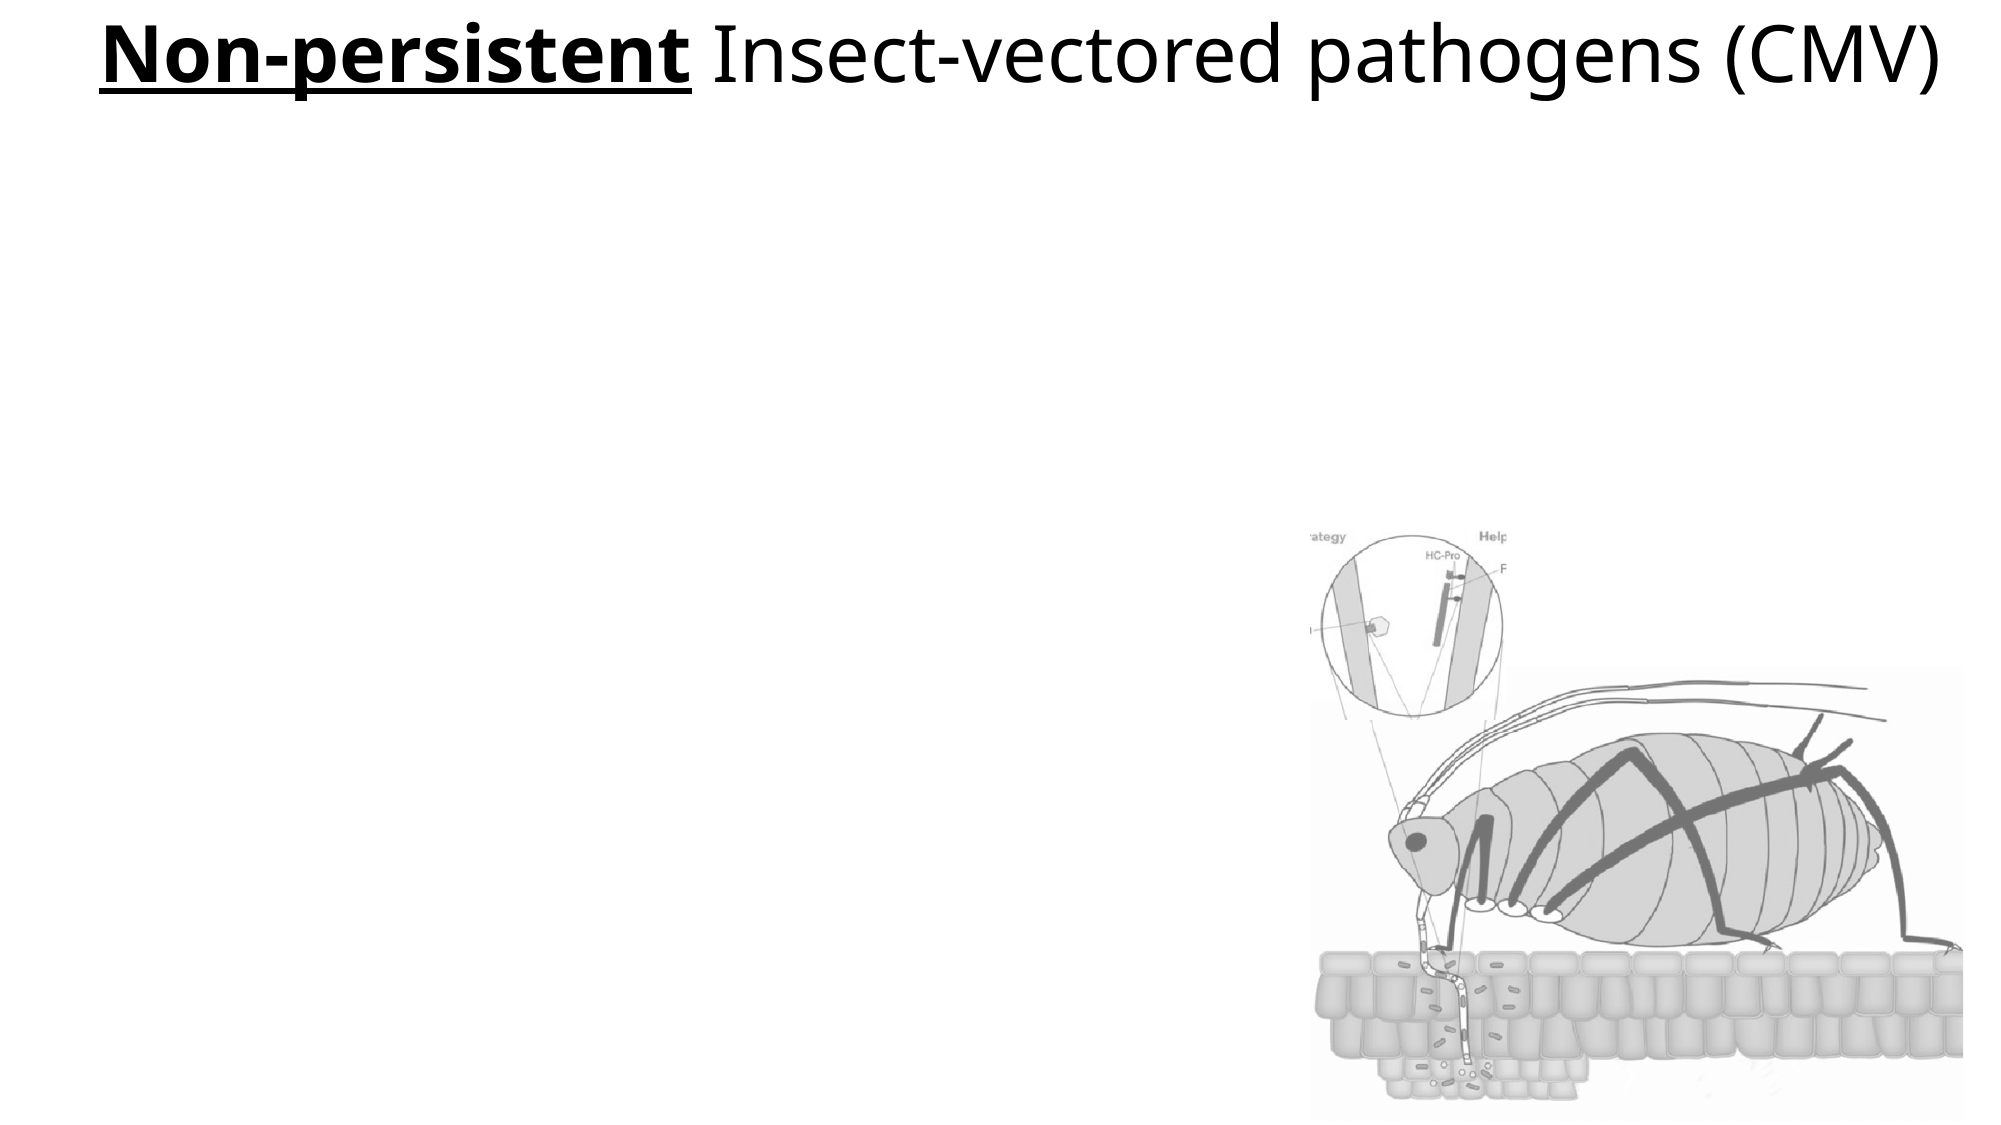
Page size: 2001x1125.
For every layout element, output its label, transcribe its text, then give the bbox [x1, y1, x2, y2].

picture [1309, 530, 1964, 1121]
title Non-persistent Insect-vectored pathogens (CMV) [84, 3, 1964, 110]
